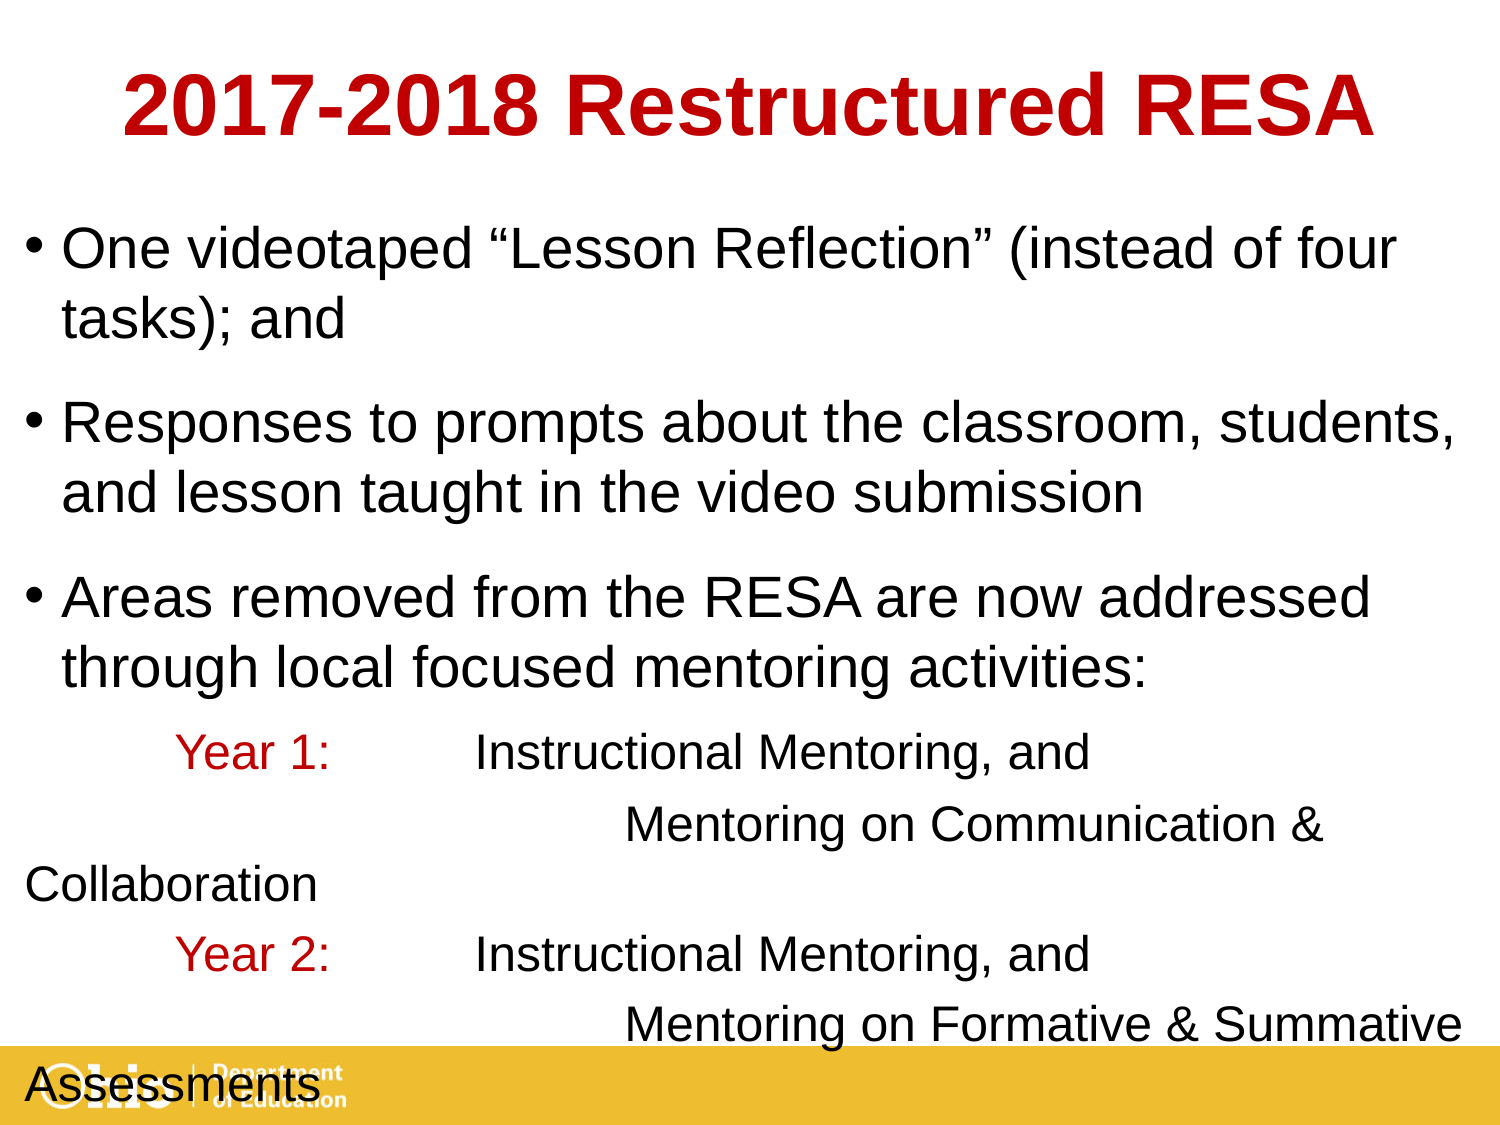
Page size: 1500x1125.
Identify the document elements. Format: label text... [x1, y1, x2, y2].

title 2017-2018 Restructured RESA [75, 48, 1425, 155]
list One videotaped “Lesson Reflection” (instead of four tasks); and Responses to prompts about the classroom, students, and lesson taught in the video submission Areas removed from the RESA are now addressed through local focused mentoring activities: Year 1: Instructional Mentoring, and Mentoring on Communication & Collaboration Year 2: Instructional Mentoring, and Mentoring on Formative & Summative Assessments [24, 209, 1487, 1093]
picture [0, 1046, 1500, 1125]
